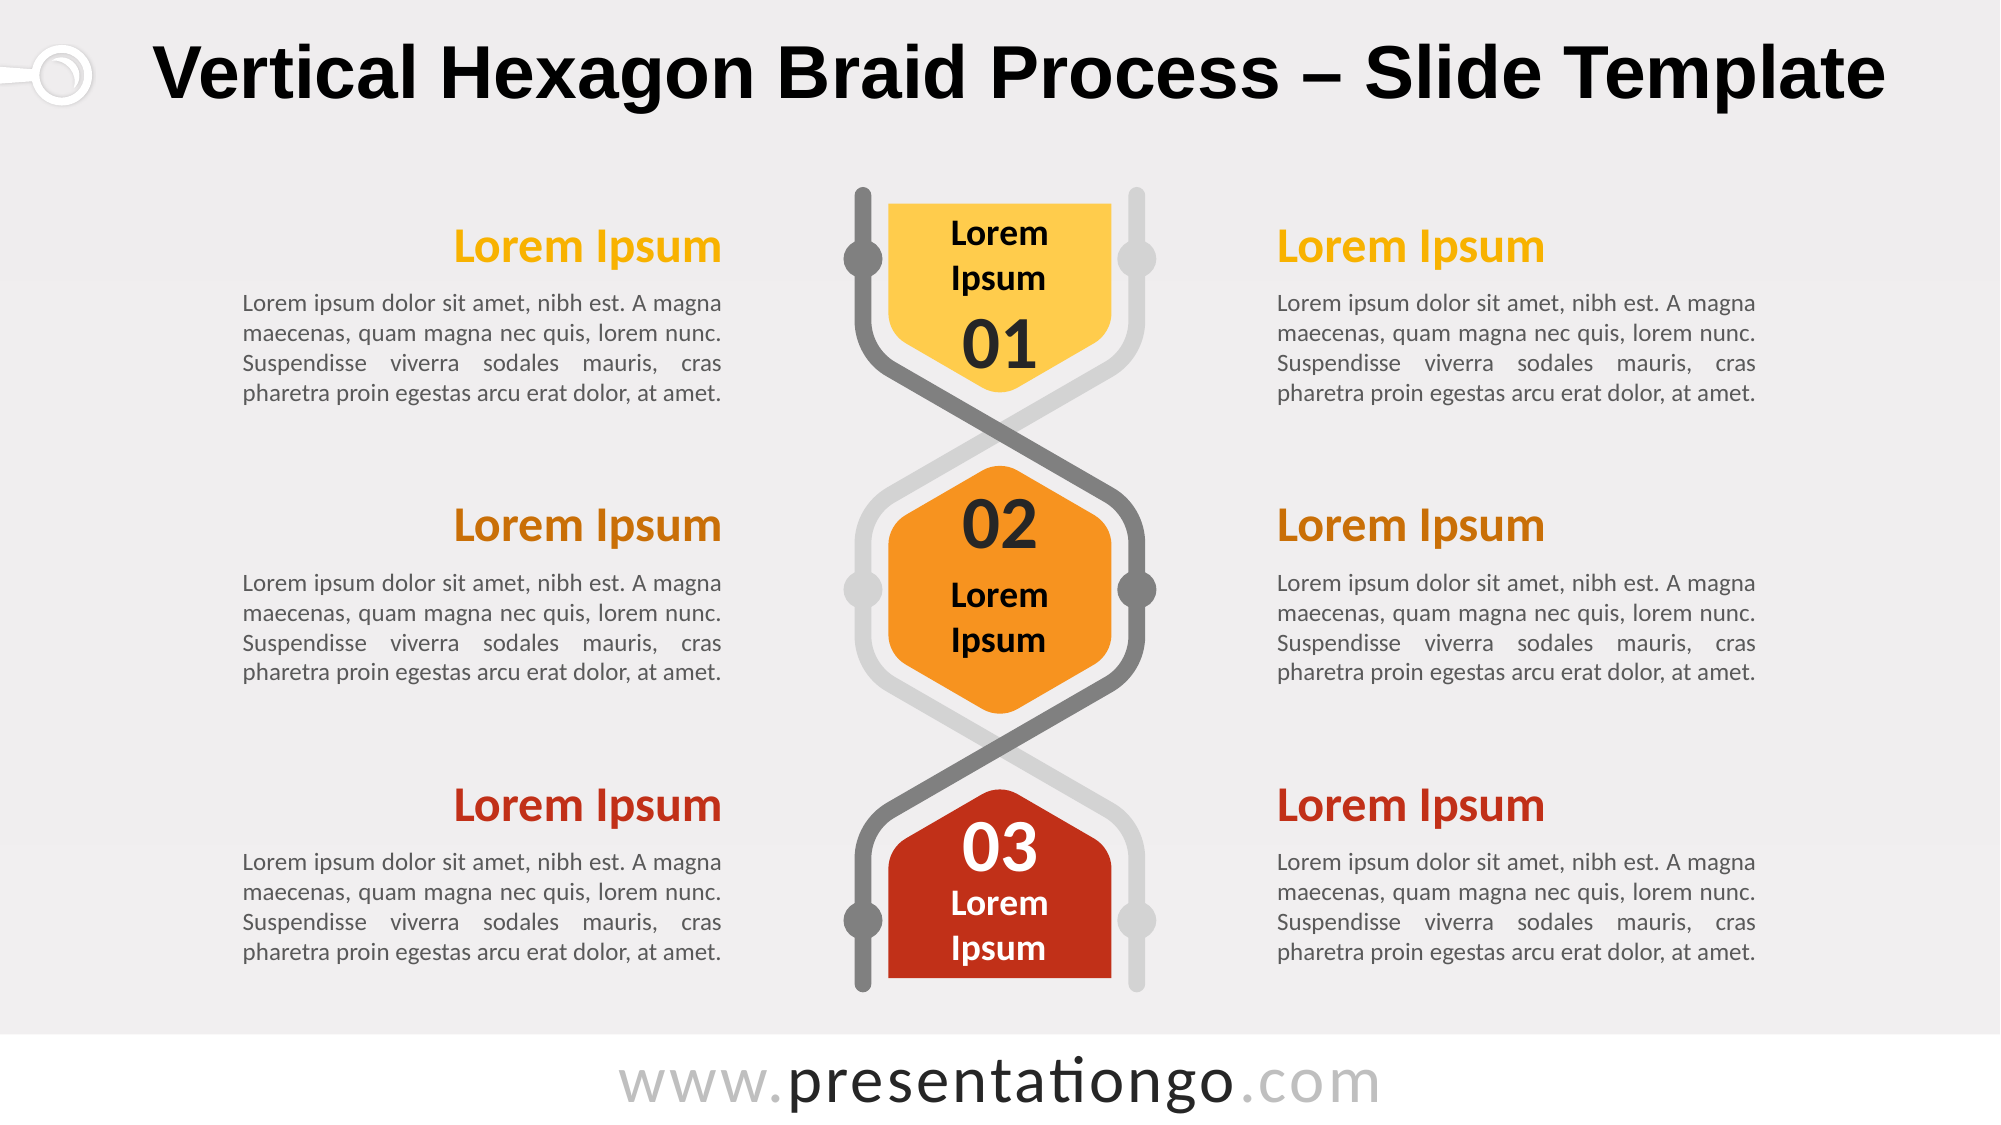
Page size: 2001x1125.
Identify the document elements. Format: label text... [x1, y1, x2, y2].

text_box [1277, 763, 1758, 975]
text_box [843, 432, 1000, 747]
text_box [888, 814, 1112, 979]
text_box 02 [947, 465, 1053, 562]
text_box Lorem Ipsum [936, 870, 1064, 975]
text_box [888, 491, 1112, 714]
text_box [1000, 747, 1157, 993]
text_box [1277, 203, 1758, 416]
text_box [1000, 186, 1157, 432]
text_box Lorem Ipsum [936, 562, 1064, 668]
text_box Lorem Ipsum [936, 200, 1064, 305]
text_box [242, 483, 723, 696]
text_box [242, 763, 723, 975]
text_box [1053, 203, 1112, 368]
text_box [843, 186, 1157, 993]
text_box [242, 203, 723, 416]
text_box 03 [947, 789, 1053, 870]
text_box [888, 203, 947, 368]
title Vertical Hexagon Braid Process – Slide Template [137, 26, 2000, 148]
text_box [1277, 483, 1758, 696]
text_box 01 [947, 305, 1053, 392]
